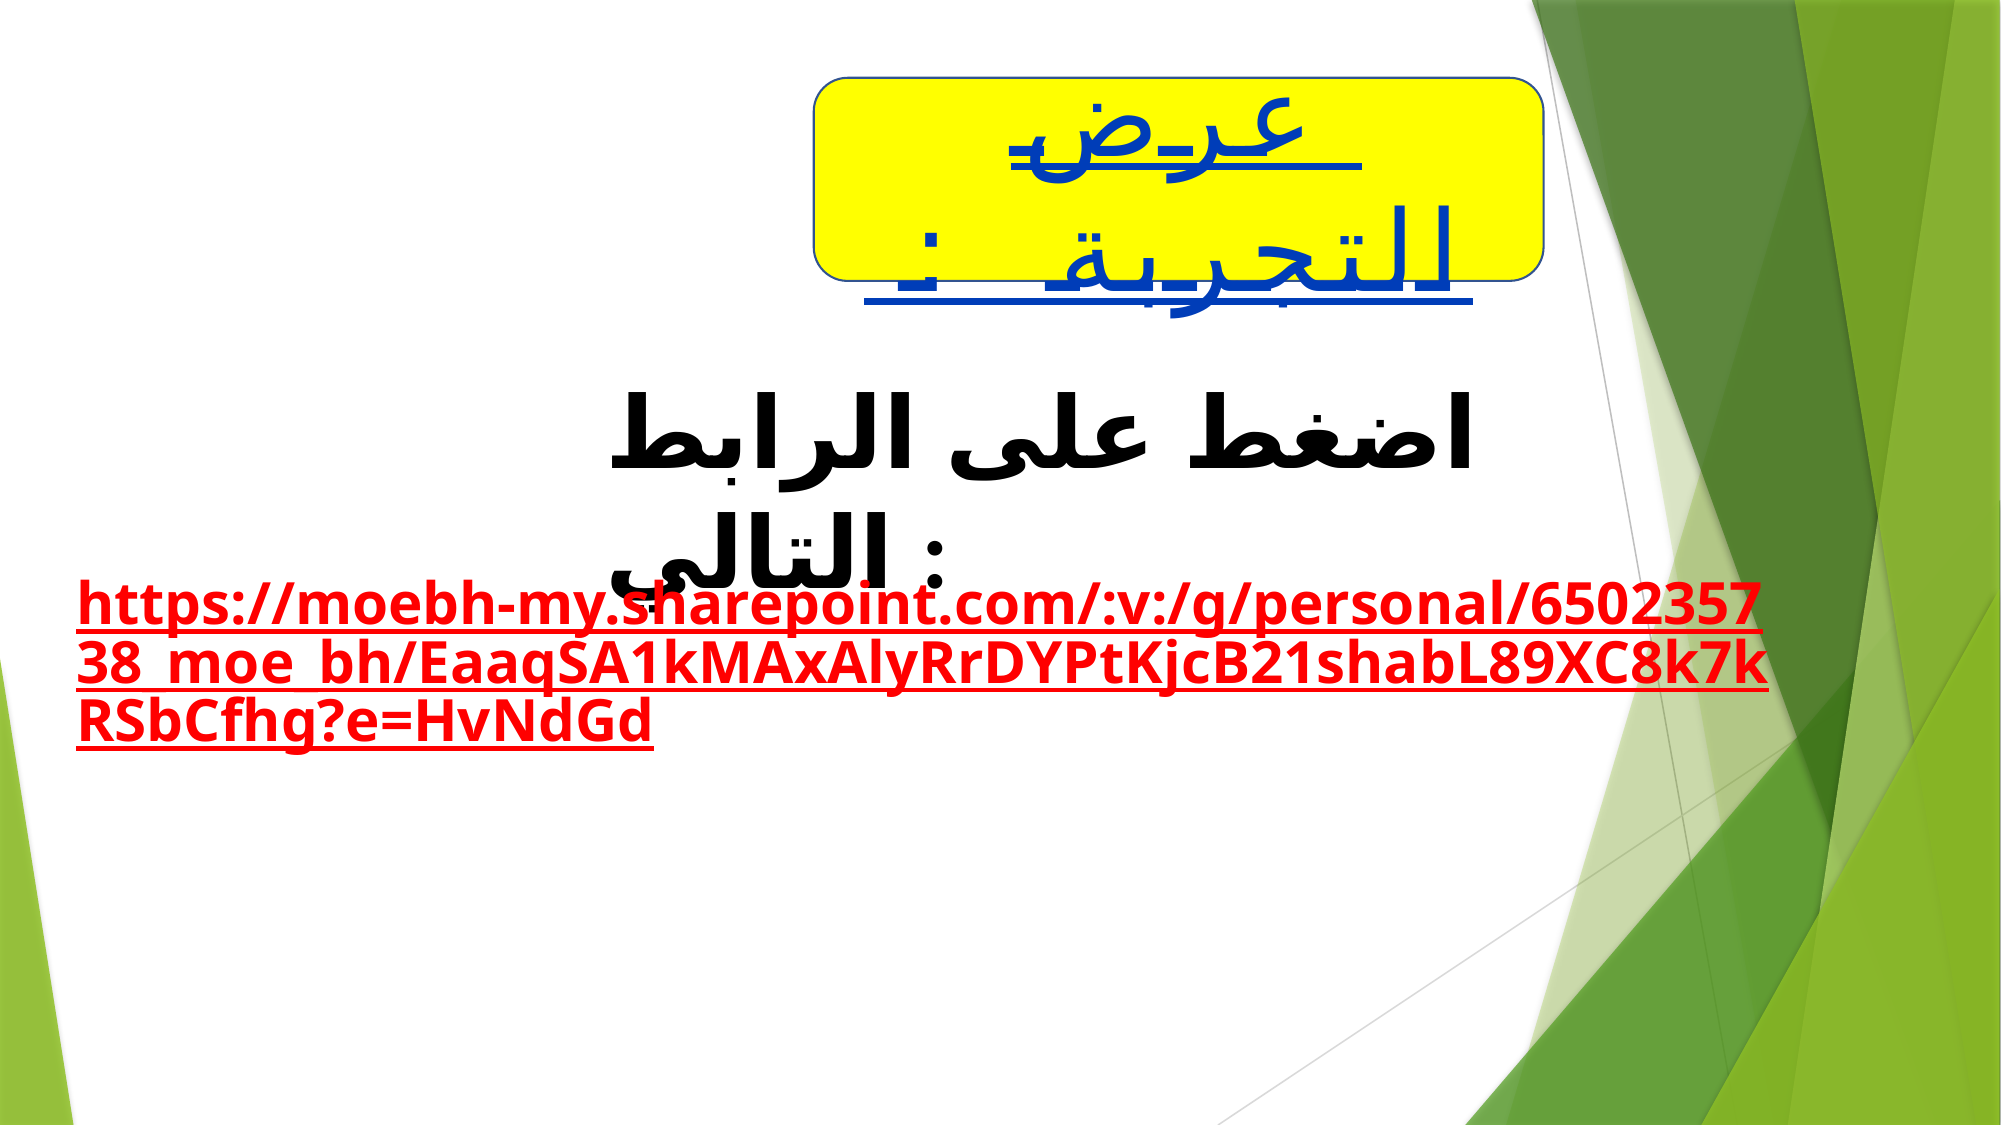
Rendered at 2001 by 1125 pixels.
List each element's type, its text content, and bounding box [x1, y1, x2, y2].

text_box https://moebh-my.sharepoint.com/:v:/g/personal/650235738_moe_bh/EaaqSA1kMAxAlyRrDYPtKjcB21shabL89XC8k7kRSbCfhg?e=HvNdGd [61, 559, 1807, 724]
text_box اضغط على الرابط التالي : [590, 361, 1754, 559]
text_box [796, 77, 1544, 282]
